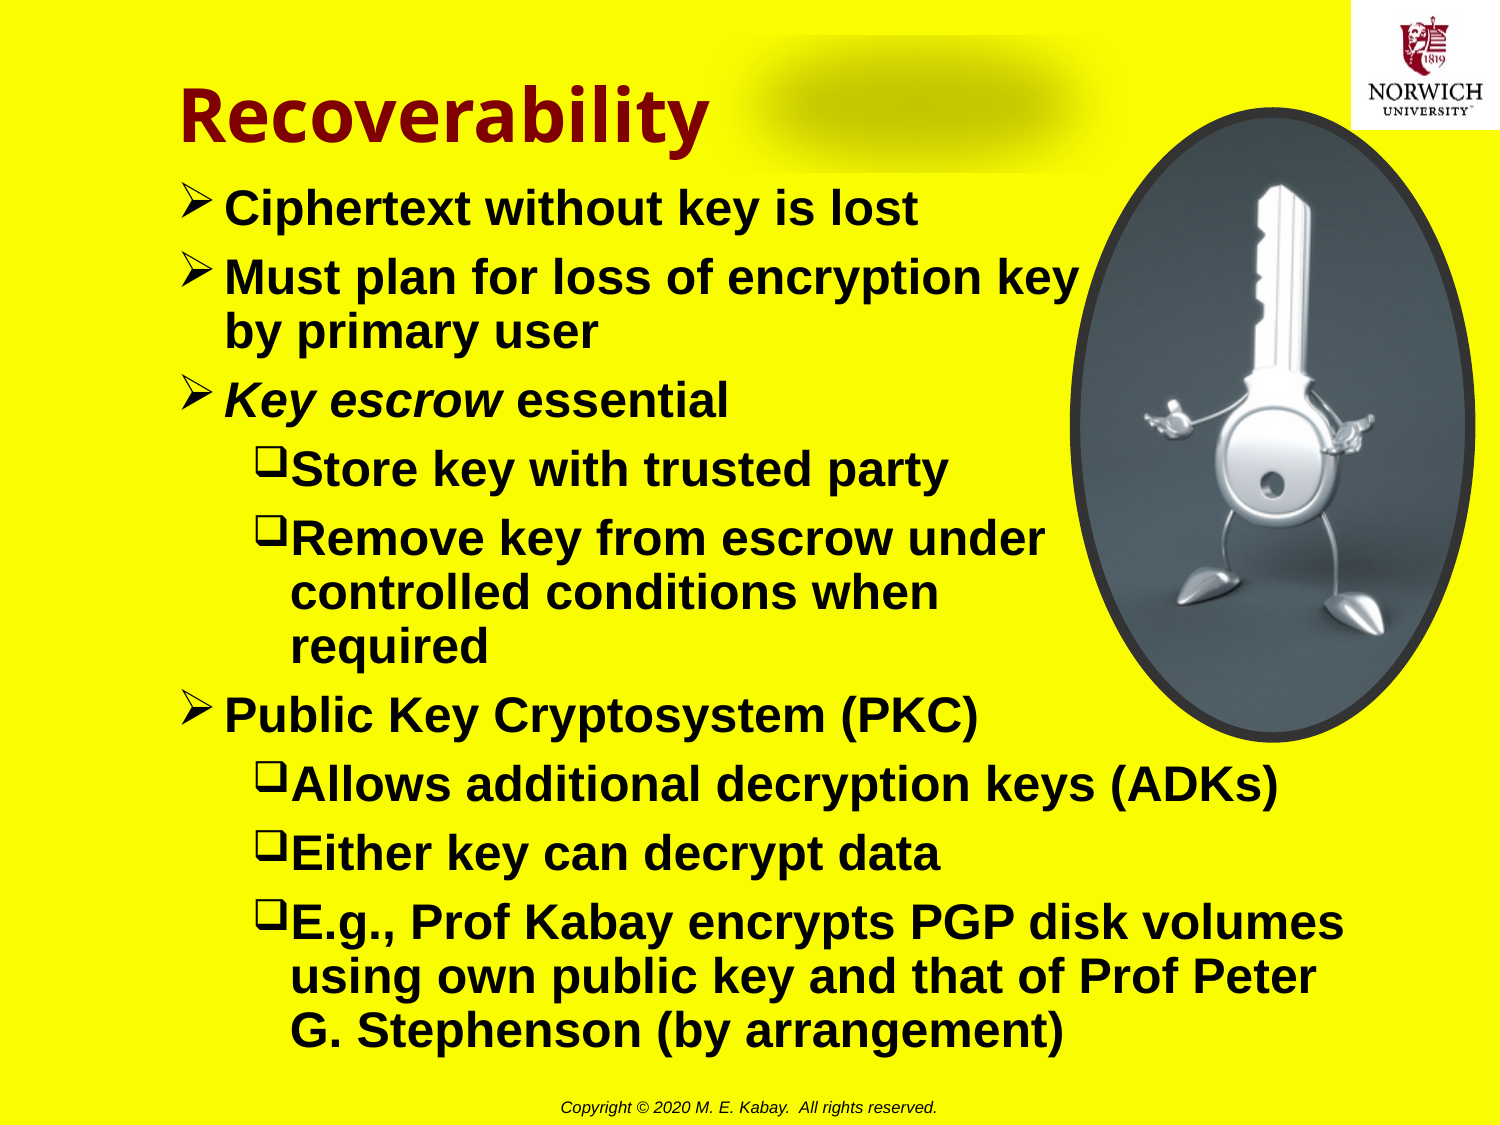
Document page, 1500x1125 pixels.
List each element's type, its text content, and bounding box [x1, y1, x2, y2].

picture [1074, 0, 1500, 738]
title Recoverability [161, 24, 1339, 174]
list Ciphertext without key is lost Must plan for loss of encryption key by primary user Key escrow essential Store key with trusted party Remove key from escrow under controlled conditions when required Public Key Cryptosystem (PKC) Allows additional decryption keys (ADKs) Either key can decrypt data E.g., Prof Kabay encrypts PGP disk volumes using own public key and that of Prof Peter G. Stephenson (by arrangement) [161, 174, 1401, 1076]
